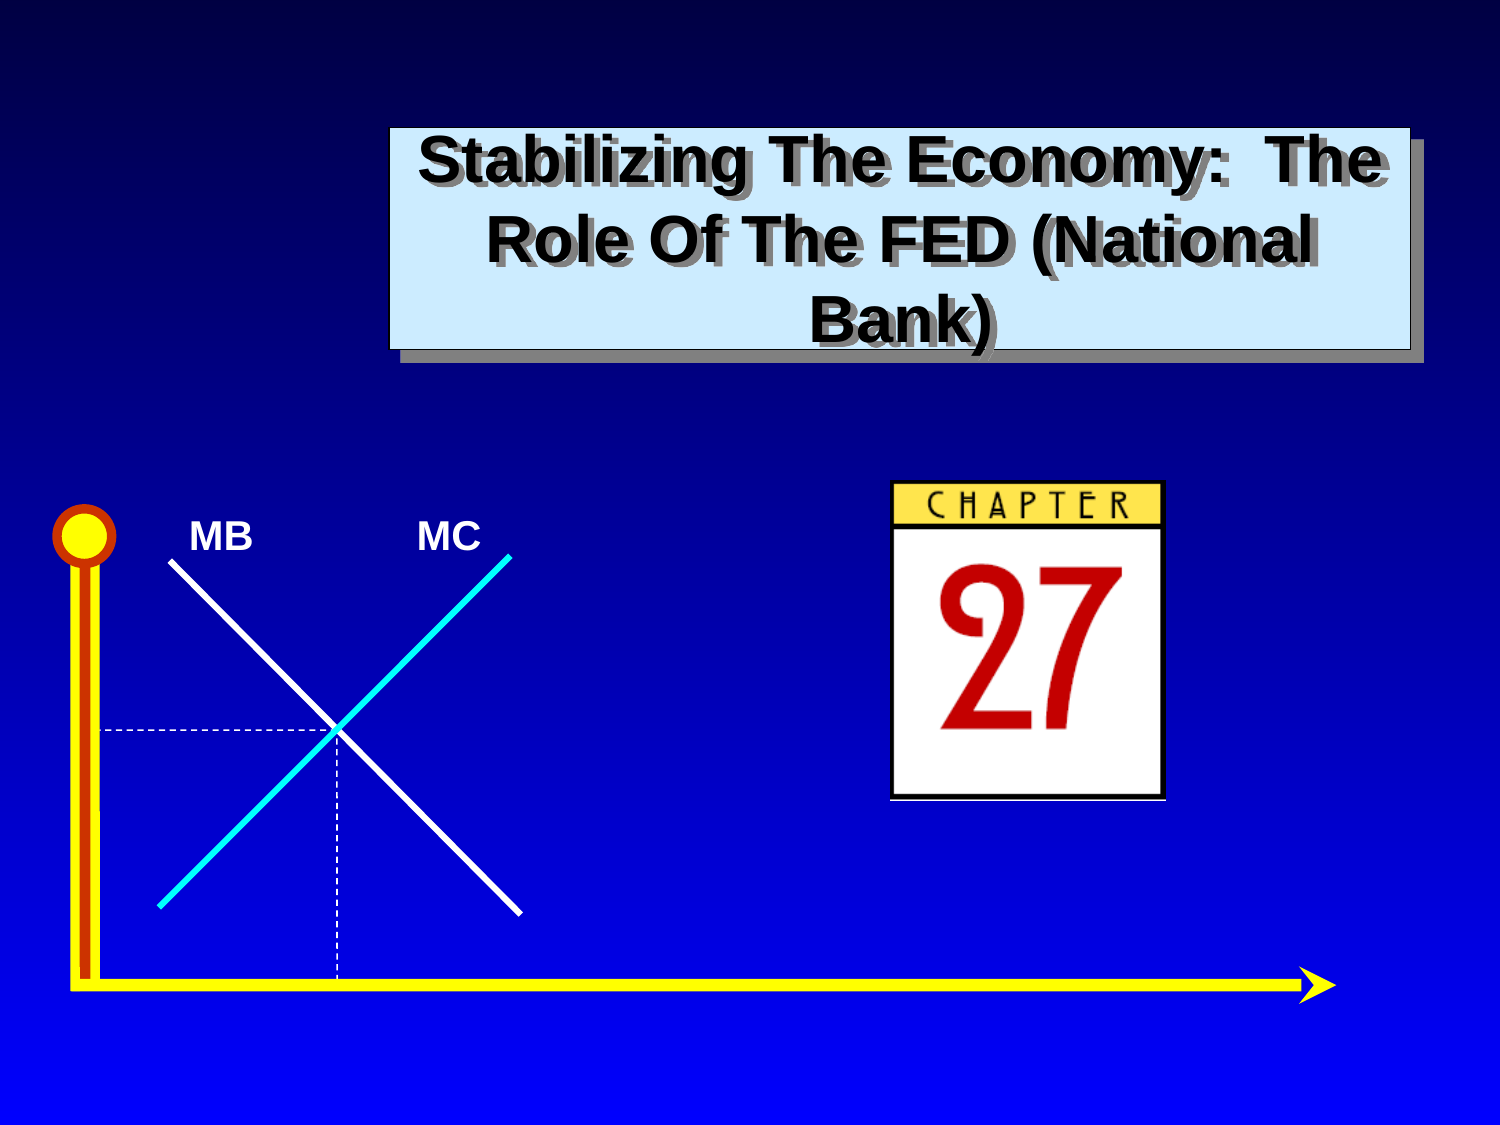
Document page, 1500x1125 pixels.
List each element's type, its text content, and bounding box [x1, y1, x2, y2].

text_box Stabilizing The Economy: The Role Of The FED (National Bank) [388, 108, 1414, 330]
picture [890, 480, 1166, 801]
text_box [388, 330, 1411, 350]
